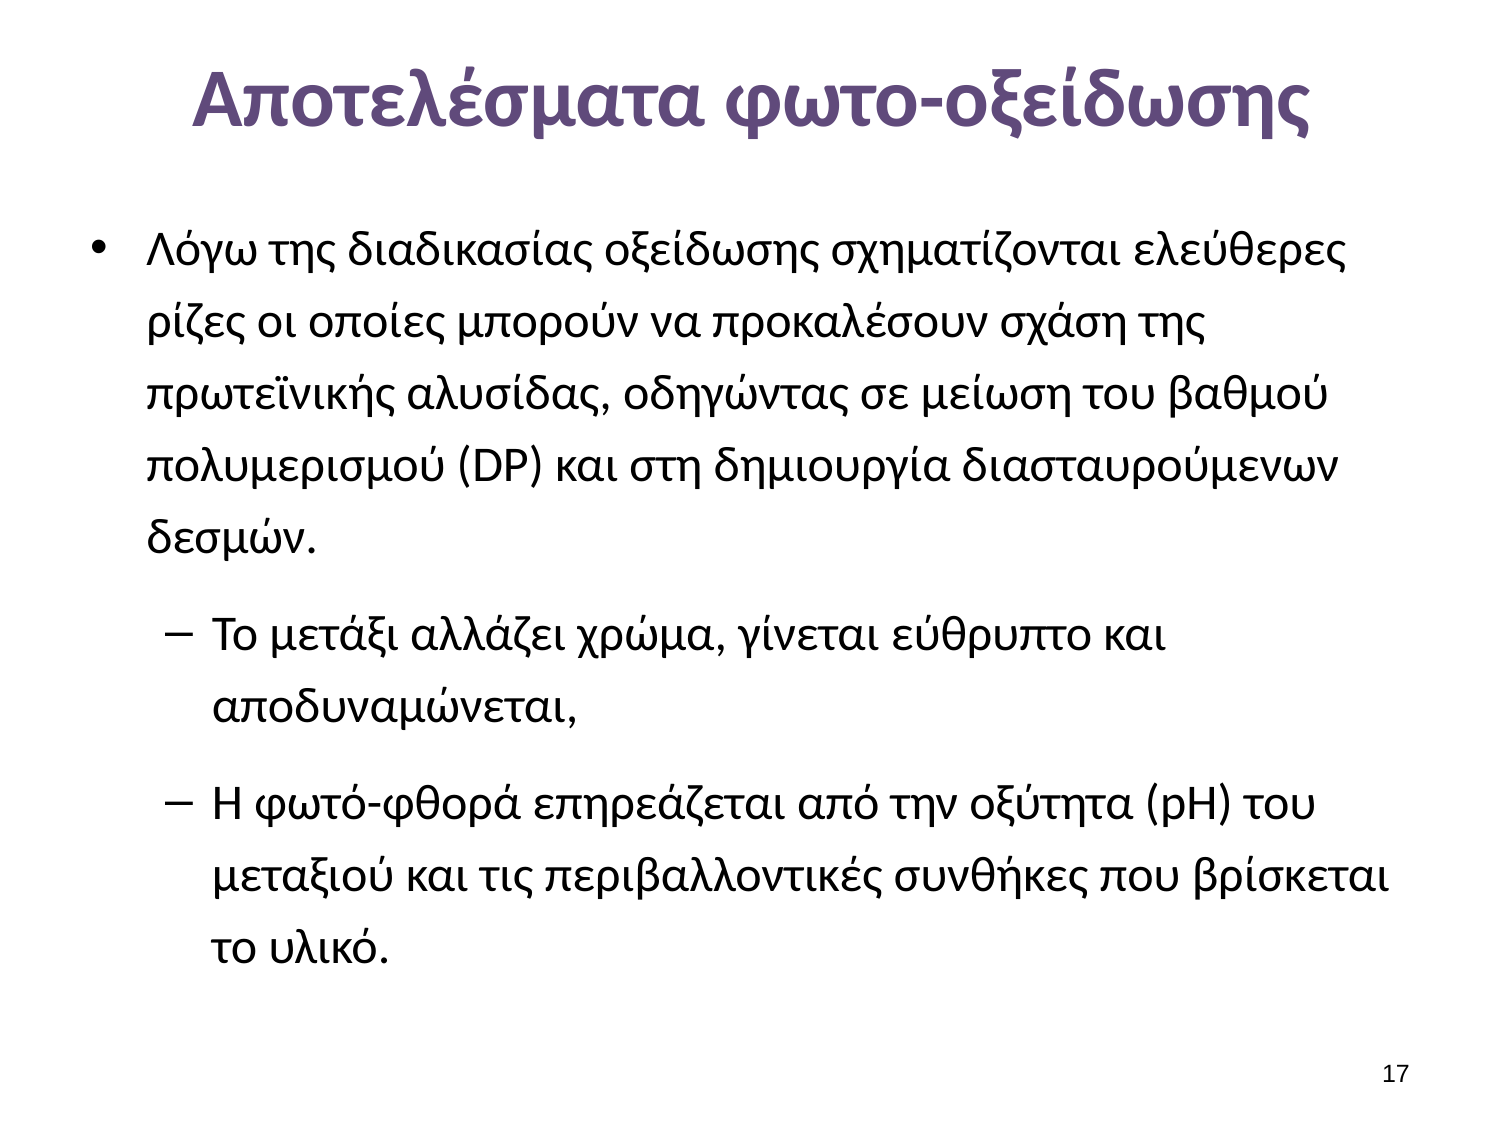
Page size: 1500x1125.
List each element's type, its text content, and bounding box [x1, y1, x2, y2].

title Αποτελέσματα φωτο-οξείδωσης [76, 19, 1427, 169]
list Λόγω της διαδικασίας οξείδωσης σχηματίζονται ελεύθερες ρίζες οι οποίες μπορούν να προκαλέσουν σχάση της πρωτεϊνικής αλυσίδας, οδηγώντας σε μείωση του βαθμού πολυμερισμού (DP) και στη δημιουργία διασταυρούμενων δεσμών. Το μετάξι αλλάζει χρώμα, γίνεται εύθρυπτο και αποδυναμώνεται, Η φωτό-φθορά επηρεάζεται από την οξύτητα (pH) του μεταξιού και τις περιβαλλοντικές συνθήκες που βρίσκεται το υλικό. [75, 196, 1425, 1024]
slide_number 16 [1074, 1042, 1425, 1103]
